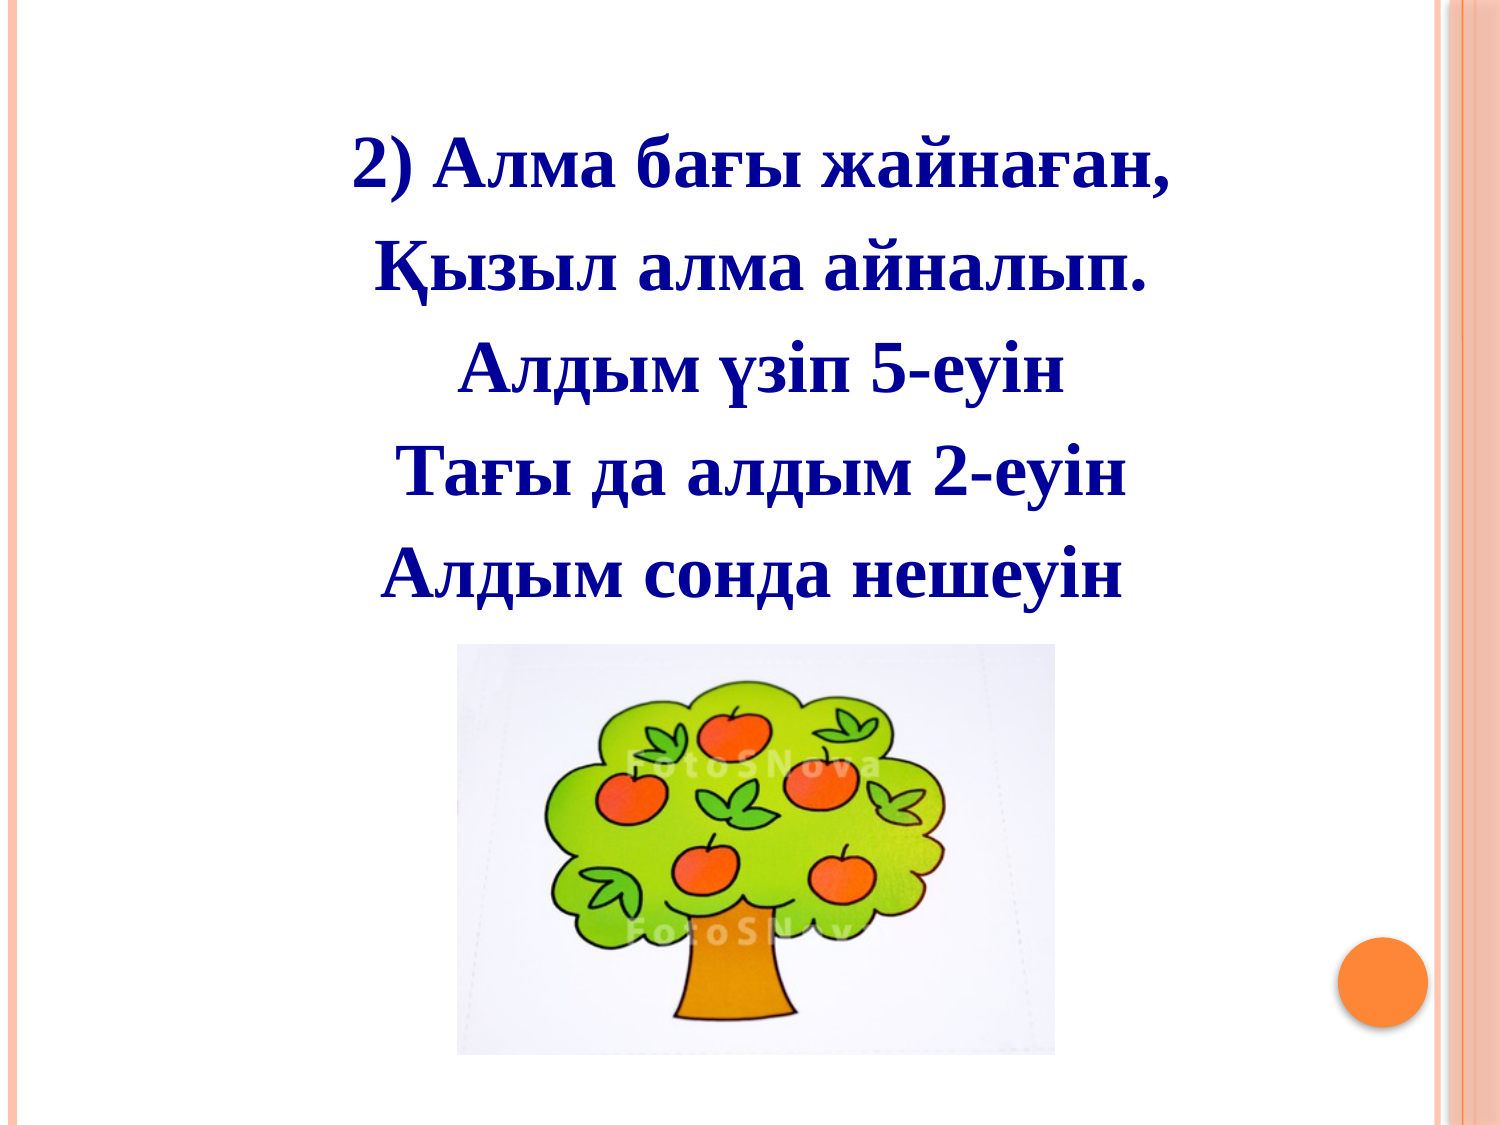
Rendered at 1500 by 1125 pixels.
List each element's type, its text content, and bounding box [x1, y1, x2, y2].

list 2) Алма бағы жайнаған, Қызыл алма айналып. Алдым үзіп 5-еуін Тағы да алдым 2-еуін Алдым сонда нешеуін [304, 105, 1219, 848]
picture [456, 643, 1055, 1056]
